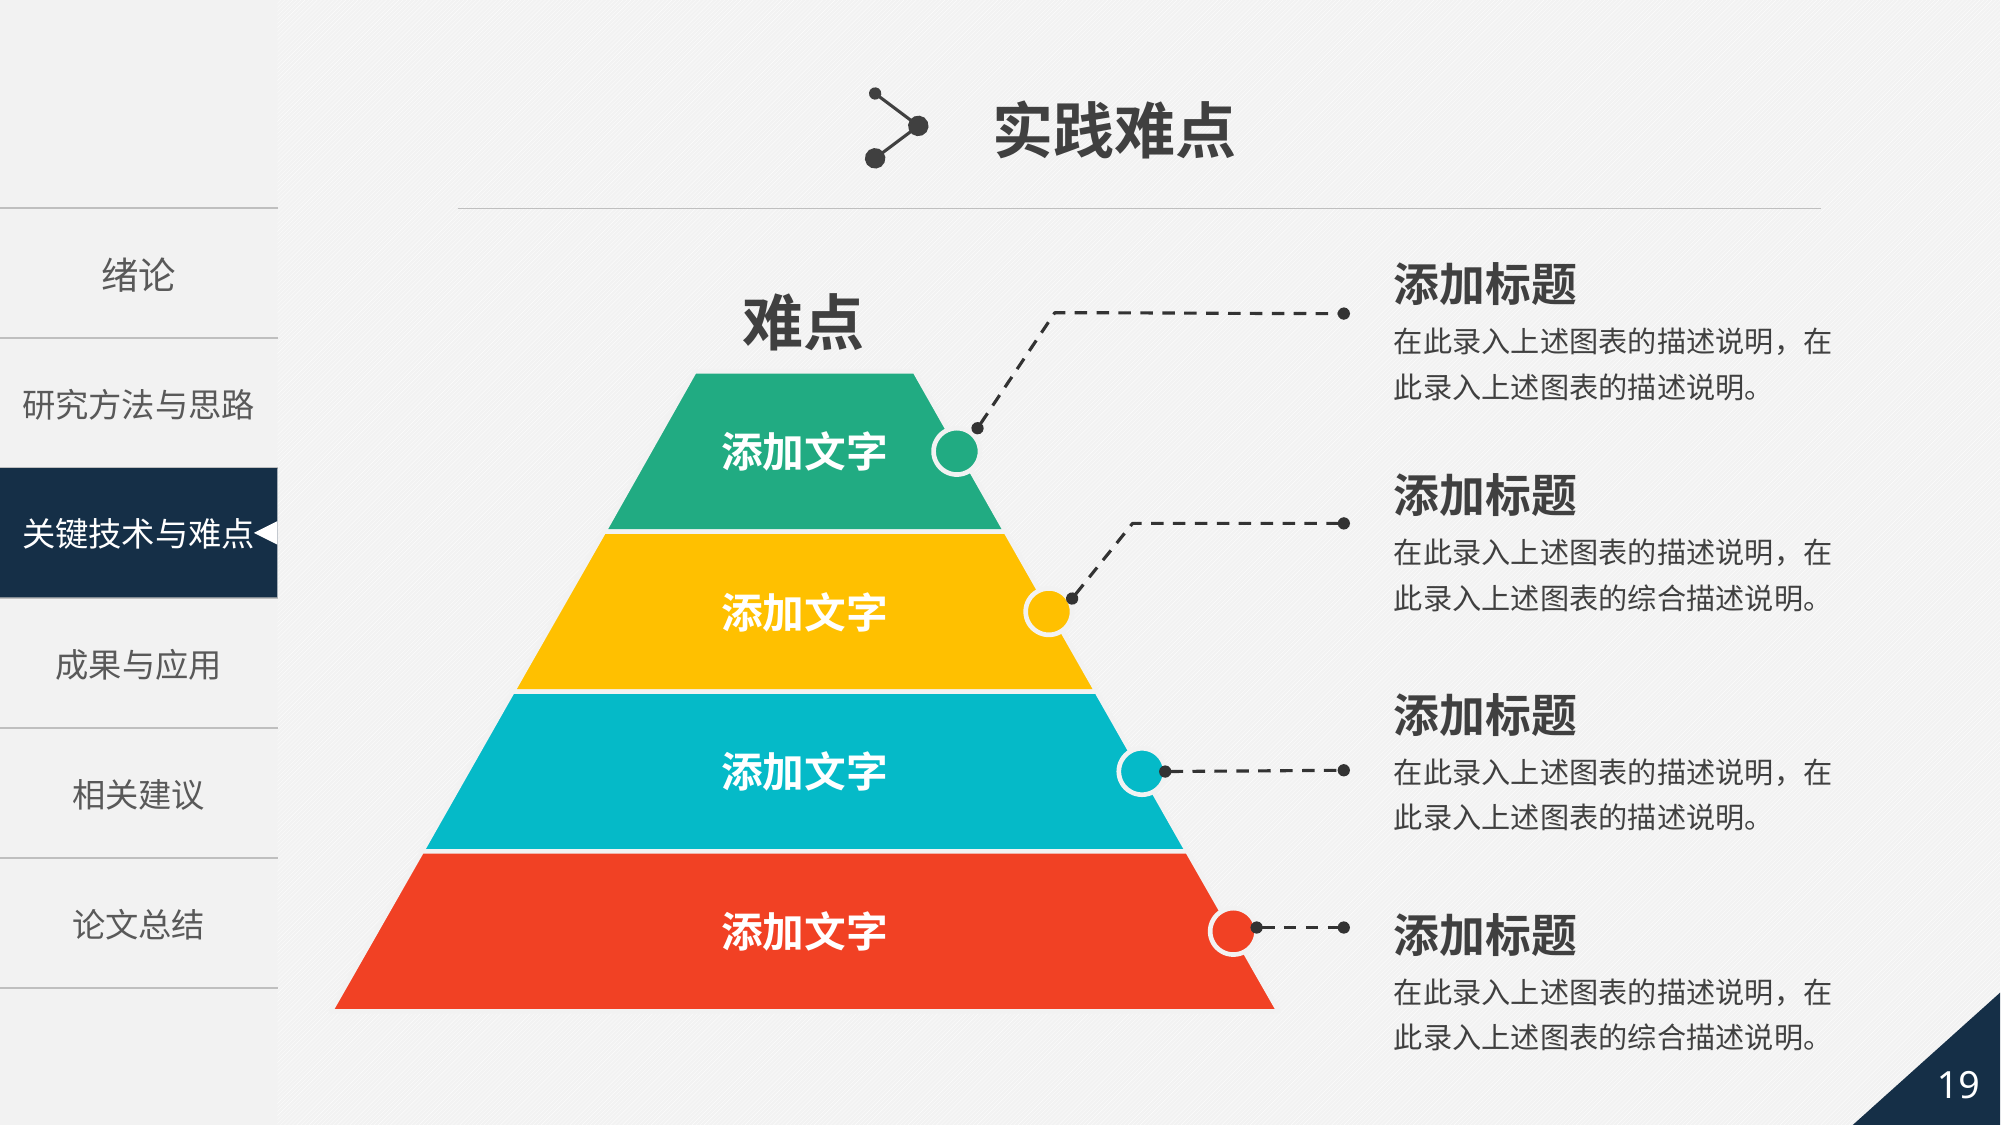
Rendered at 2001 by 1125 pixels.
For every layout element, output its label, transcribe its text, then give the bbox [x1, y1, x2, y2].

text_box 添加标题 [1378, 248, 1593, 305]
text_box 在此录入上述图表的描述说明，在此录入上述图表的描述说明。 [1378, 736, 1869, 843]
text_box [1117, 747, 1166, 796]
text_box [604, 448, 1006, 531]
text_box [422, 691, 1188, 851]
text_box [932, 427, 982, 476]
text_box [512, 531, 1097, 691]
text_box [1330, 517, 1351, 530]
text_box 添加文字 [625, 581, 984, 642]
text_box [330, 851, 1279, 1012]
text_box [971, 418, 985, 435]
text_box 难点 [727, 276, 880, 365]
text_box 添加标题 [1378, 898, 1593, 956]
text_box 添加标题 [1378, 679, 1593, 736]
text_box [666, 371, 943, 421]
text_box 添加标题 [1378, 459, 1593, 516]
text_box 实践难点 [977, 84, 1252, 173]
text_box [1209, 907, 1258, 956]
text_box [1333, 307, 1351, 320]
text_box 添加文字 [569, 901, 1040, 962]
text_box 添加文字 [651, 421, 958, 482]
text_box 在此录入上述图表的描述说明，在此录入上述图表的综合描述说明。 [1378, 956, 1869, 1063]
text_box 添加文字 [569, 741, 1040, 802]
text_box 在此录入上述图表的描述说明，在此录入上述图表的综合描述说明。 [1378, 516, 1869, 623]
text_box [1066, 589, 1080, 605]
text_box 在此录入上述图表的描述说明，在此录入上述图表的描述说明。 [1378, 305, 1869, 412]
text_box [875, 93, 919, 159]
text_box [1024, 587, 1074, 636]
